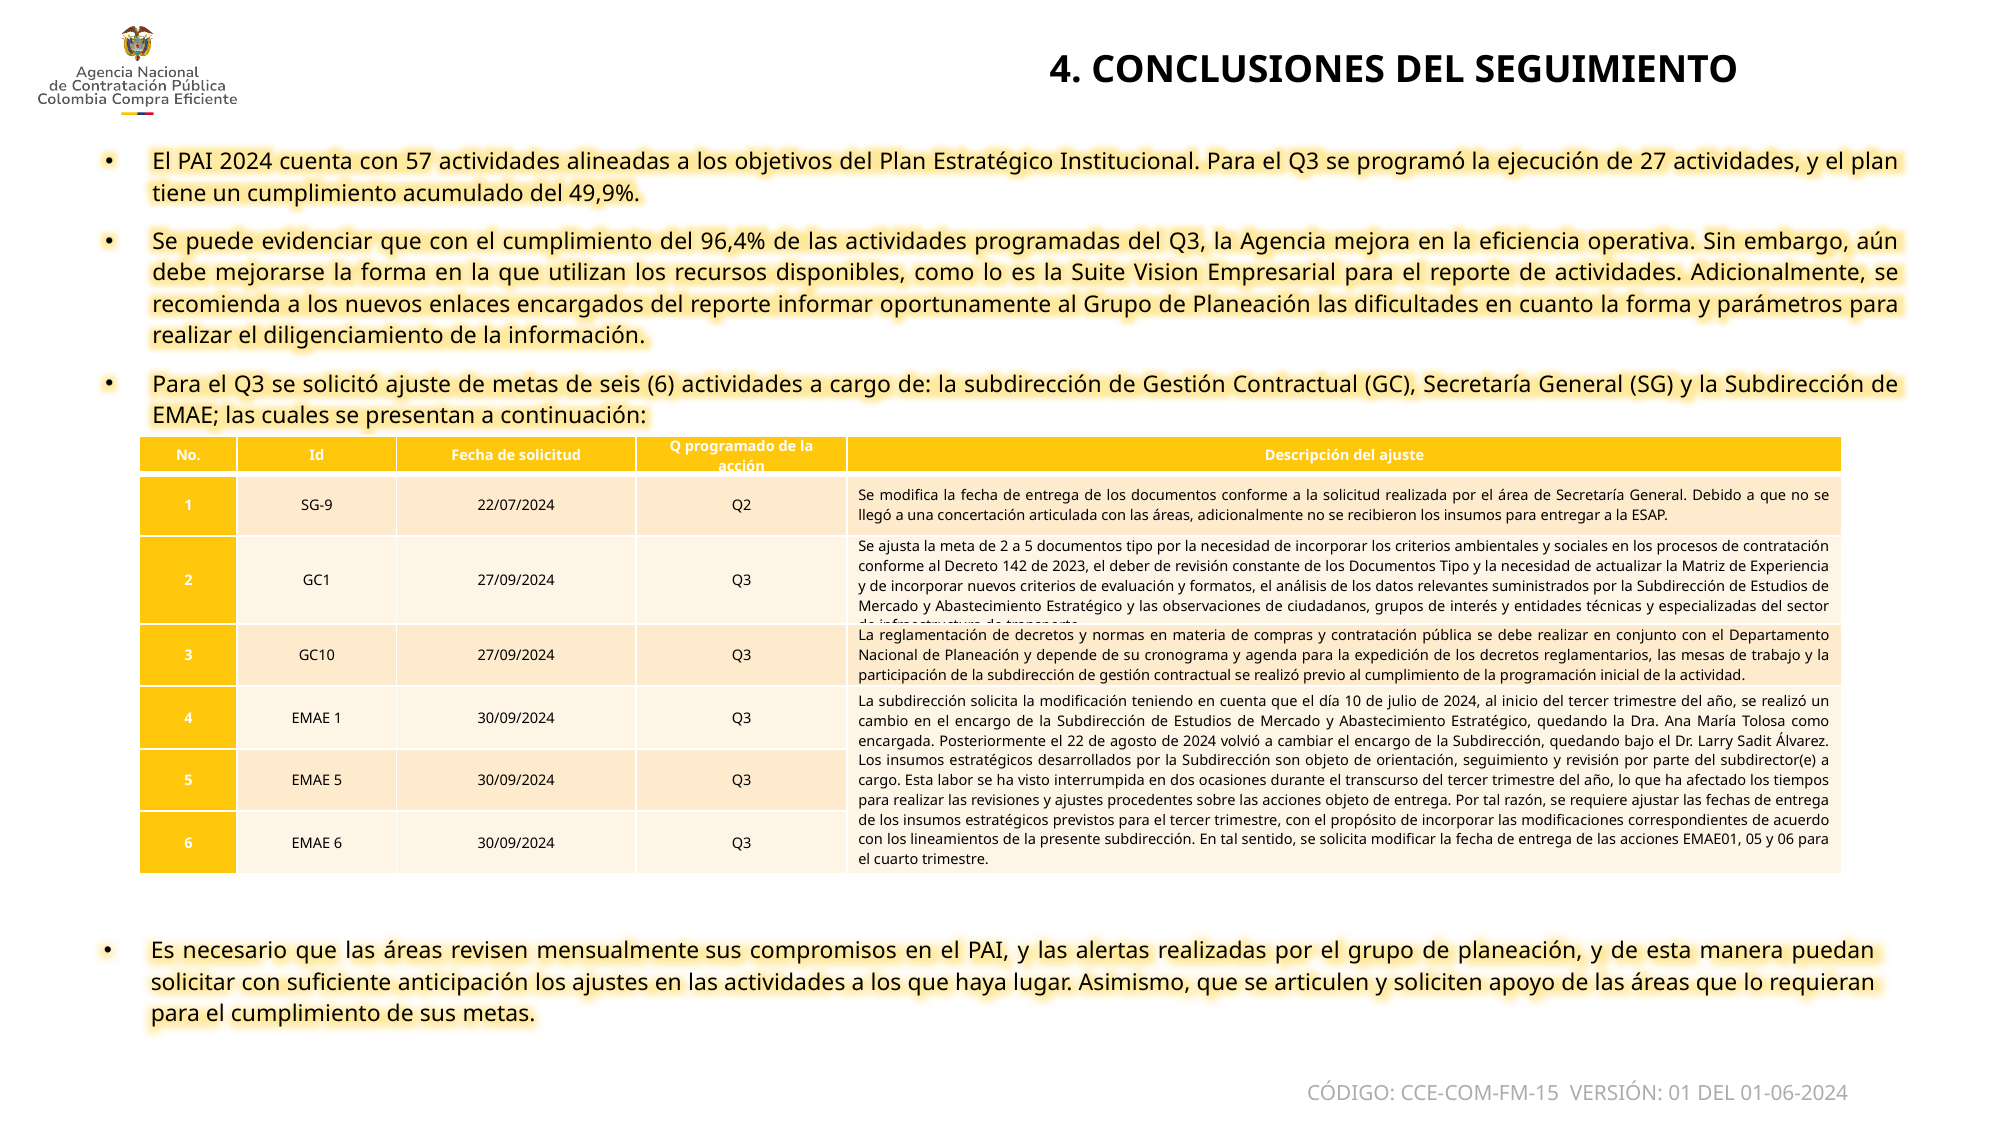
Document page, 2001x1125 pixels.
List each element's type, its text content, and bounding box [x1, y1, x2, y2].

table_cell Q3 [637, 812, 846, 873]
table_cell Q3 [637, 625, 846, 685]
table_header Fecha de solicitud [397, 437, 635, 471]
table_cell 30/09/2024 [397, 687, 635, 748]
text_box El PAI 2024 cuenta con 57 actividades alineadas a los objetivos del Plan Estratégico Institucional. Para el Q3 se programó la ejecución de 27 actividades, y el plan tiene un cumplimiento acumulado del 49,9%. Se puede evidenciar que con el cumplimiento del 96,4% de las actividades programadas del Q3, la Agencia mejora en la eficiencia operativa. Sin embargo, aún debe mejorarse la forma en la que utilizan los recursos disponibles, como lo es la Suite Vision Empresarial para el reporte de actividades. Adicionalmente, se recomienda a los nuevos enlaces encargados del reporte informar oportunamente al Grupo de Planeación las dificultades en cuanto la forma y parámetros para realizar el diligenciamiento de la información. Para el Q3 se solicitó ajuste de metas de seis (6) actividades a cargo de: la subdirección de Gestión Contractual (GC), Secretaría General (SG) y la Subdirección de EMAE; las cuales se presentan a continuación: [90, 135, 1917, 436]
table_cell 22/07/2024 [397, 477, 635, 535]
table_header No. [140, 437, 236, 471]
table_cell Se modifica la fecha de entrega de los documentos conforme a la solicitud realizada por el área de Secretaría General. Debido a que no se llegó a una concertación articulada con las áreas, adicionalmente no se recibieron los insumos para entregar a la ESAP. [848, 477, 1841, 535]
table_cell EMAE 5 [238, 750, 396, 810]
table_cell Q3 [637, 537, 846, 623]
table_cell La subdirección solicita la modificación teniendo en cuenta que el día 10 de julio de 2024, al inicio del tercer trimestre del año, se realizó un cambio en el encargo de la Subdirección de Estudios de Mercado y Abastecimiento Estratégico, quedando la Dra. Ana María Tolosa como encargada. Posteriormente el 22 de agosto de 2024 volvió a cambiar el encargo de la Subdirección, quedando bajo el Dr. Larry Sadit Álvarez. Los insumos estratégicos desarrollados por la Subdirección son objeto de orientación, seguimiento y revisión por parte del subdirector(e) a cargo. Esta labor se ha visto interrumpida en dos ocasiones durante el transcurso del tercer trimestre del año, lo que ha afectado los tiempos para realizar las revisiones y ajustes procedentes sobre las acciones objeto de entrega. Por tal razón, se requiere ajustar las fechas de entrega de los insumos estratégicos previstos para el tercer trimestre, con el propósito de incorporar las modificaciones correspondientes de acuerdo con los lineamientos de la presente subdirección. En tal sentido, se solicita modificar la fecha de entrega de las acciones EMAE01, 05 y 06 para el cuarto trimestre. [848, 687, 1841, 873]
table_cell 2 [140, 537, 236, 623]
table_cell 1 [140, 477, 236, 535]
table_cell 5 [140, 750, 236, 810]
table_header Q programado de la acción [637, 437, 846, 471]
table_cell Se ajusta la meta de 2 a 5 documentos tipo por la necesidad de incorporar los criterios ambientales y sociales en los procesos de contratación conforme al Decreto 142 de 2023, el deber de revisión constante de los Documentos Tipo y la necesidad de actualizar la Matriz de Experiencia y de incorporar nuevos criterios de evaluación y formatos, el análisis de los datos relevantes suministrados por la Subdirección de Estudios de Mercado y Abastecimiento Estratégico y las observaciones de ciudadanos, grupos de interés y entidades técnicas y especializadas del sector de infraestructura de transporte [848, 537, 1841, 623]
title 4. CONCLUSIONES DEL SEGUIMIENTO​​ [1034, 43, 1885, 127]
table_cell 6 [140, 812, 236, 873]
picture [38, 26, 237, 115]
table_cell EMAE 1 [238, 687, 396, 748]
table_cell EMAE 6 [238, 812, 396, 873]
table_cell GC1 [238, 537, 396, 623]
table_cell 4 [140, 687, 236, 748]
text_box Es necesario que las áreas revisen mensualmente sus compromisos en el PAI, y las alertas realizadas por el grupo de planeación, y de esta manera puedan solicitar con suficiente anticipación los ajustes en las actividades a los que haya lugar. Asimismo, que se articulen y soliciten apoyo de las áreas que lo requieran para el cumplimiento de sus metas. [88, 924, 1892, 1082]
table_cell 30/09/2024 [397, 812, 635, 873]
table_header Id [238, 437, 396, 471]
table_cell La reglamentación de decretos y normas en materia de compras y contratación pública se debe realizar en conjunto con el Departamento Nacional de Planeación y depende de su cronograma y agenda para la expedición de los decretos reglamentarios, las mesas de trabajo y la participación de la subdirección de gestión contractual se realizó previo al cumplimiento de la programación inicial de la actividad. [848, 625, 1841, 685]
table_header Descripción del ajuste [848, 437, 1841, 471]
table_cell Q3 [637, 687, 846, 748]
table_cell 3 [140, 625, 236, 685]
table_cell 30/09/2024 [397, 750, 635, 810]
table_cell Q2 [637, 477, 846, 535]
table_cell SG-9 [238, 477, 396, 535]
table_cell 27/09/2024 [397, 625, 635, 685]
table_cell Q3 [637, 750, 846, 810]
table_cell GC10 [238, 625, 396, 685]
table_cell 27/09/2024 [397, 537, 635, 623]
